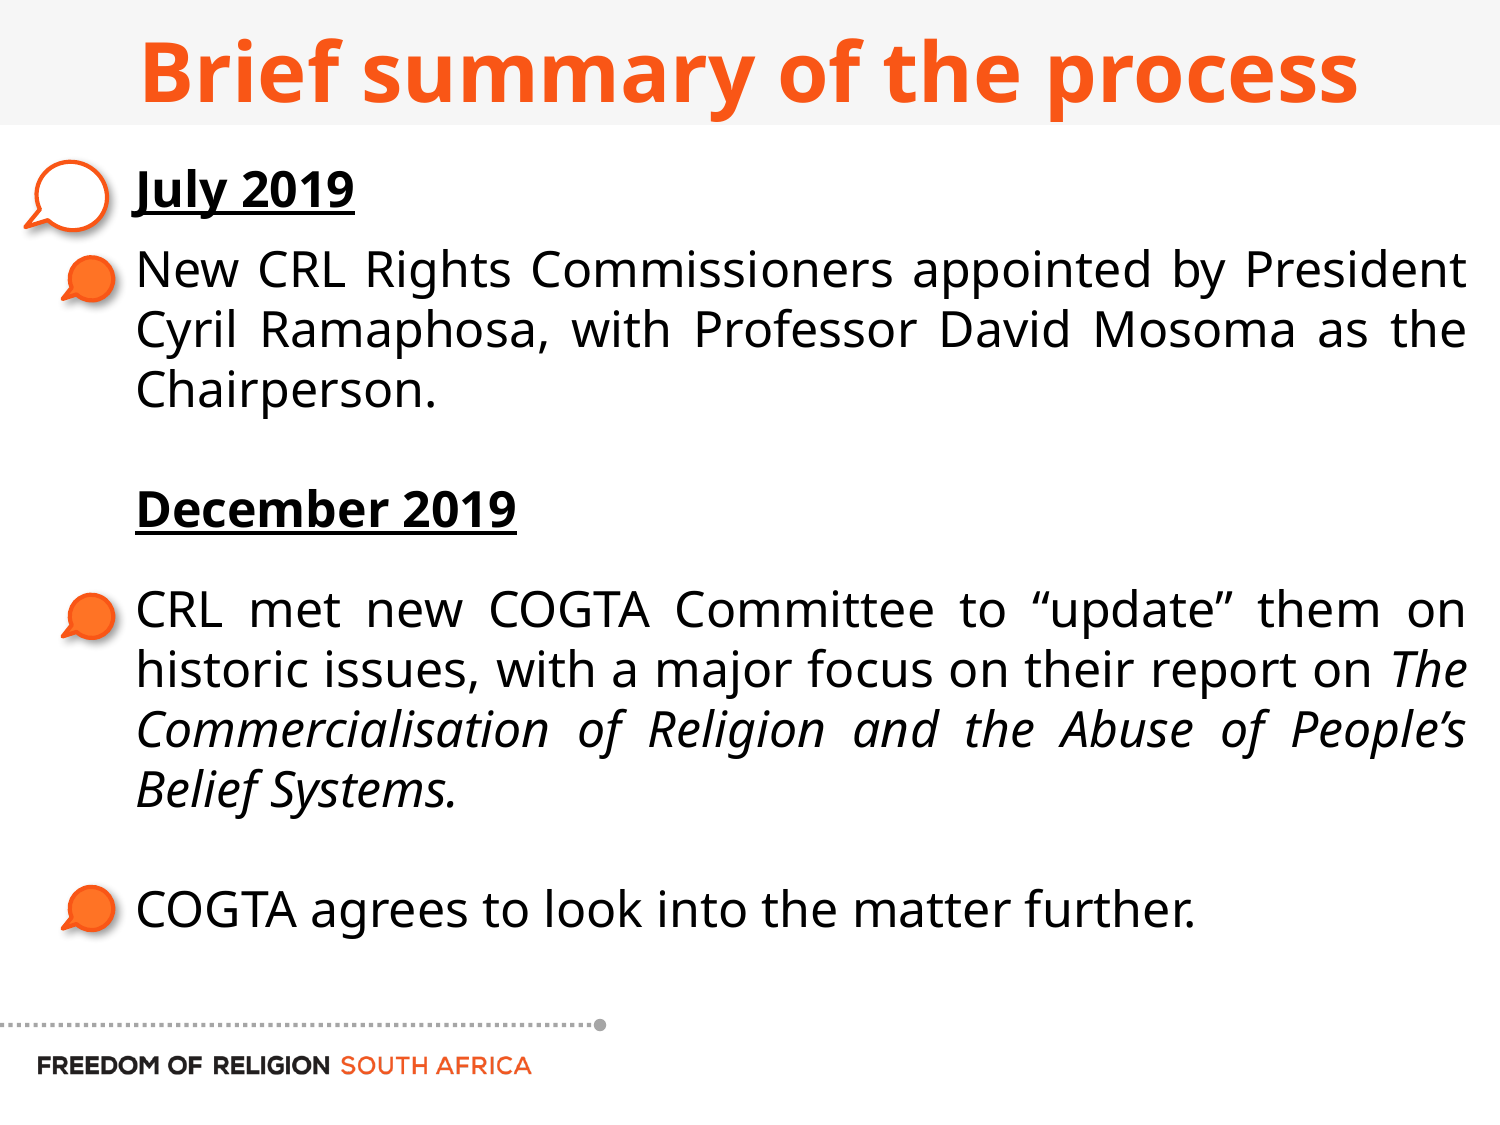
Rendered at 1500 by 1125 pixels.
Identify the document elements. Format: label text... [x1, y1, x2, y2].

text_box [60, 255, 116, 303]
text_box [60, 884, 116, 933]
picture [0, 1037, 547, 1088]
text_box [60, 592, 116, 641]
text_box [23, 159, 110, 233]
text_box July 2019 New CRL Rights Commissioners appointed by President Cyril Ramaphosa, with Professor David Mosoma as the Chairperson. December 2019 CRL met new COGTA Committee to “update” them on historic issues, with a major focus on their report on The Commercialisation of Religion and the Abuse of People’s Belief Systems. COGTA agrees to look into the matter further. [120, 149, 1483, 945]
title Brief summary of the process [24, 24, 1475, 113]
